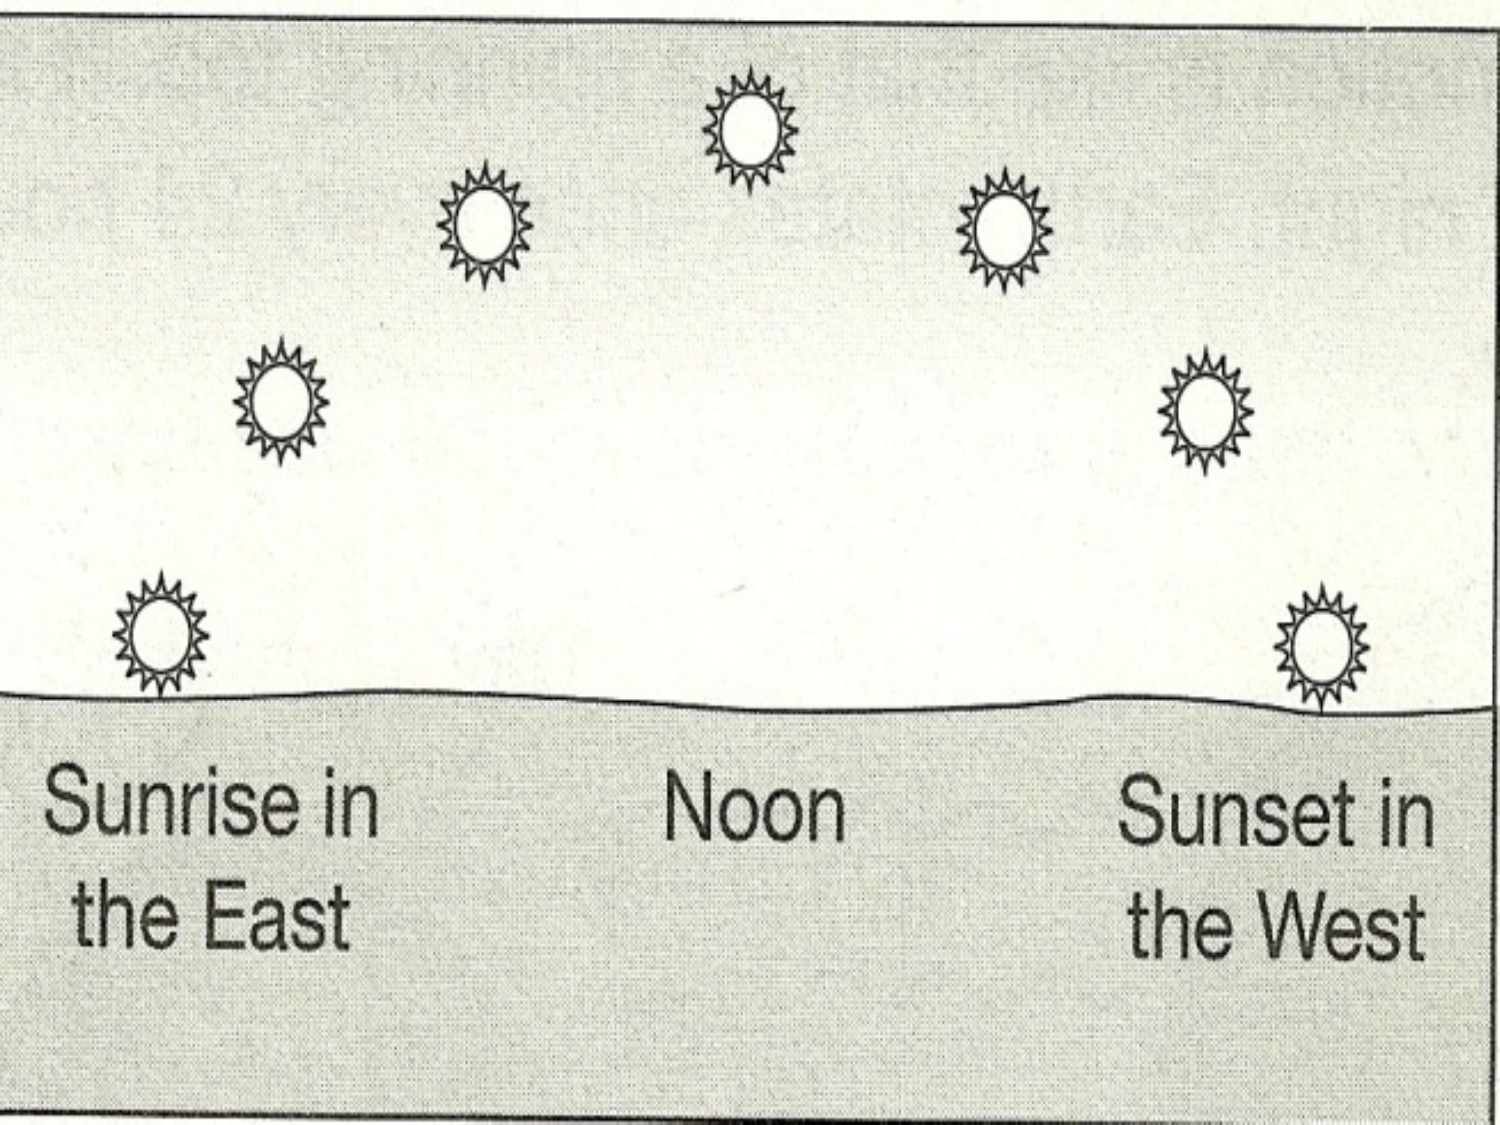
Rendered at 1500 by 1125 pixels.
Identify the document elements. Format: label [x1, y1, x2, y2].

list [0, 0, 1500, 1125]
